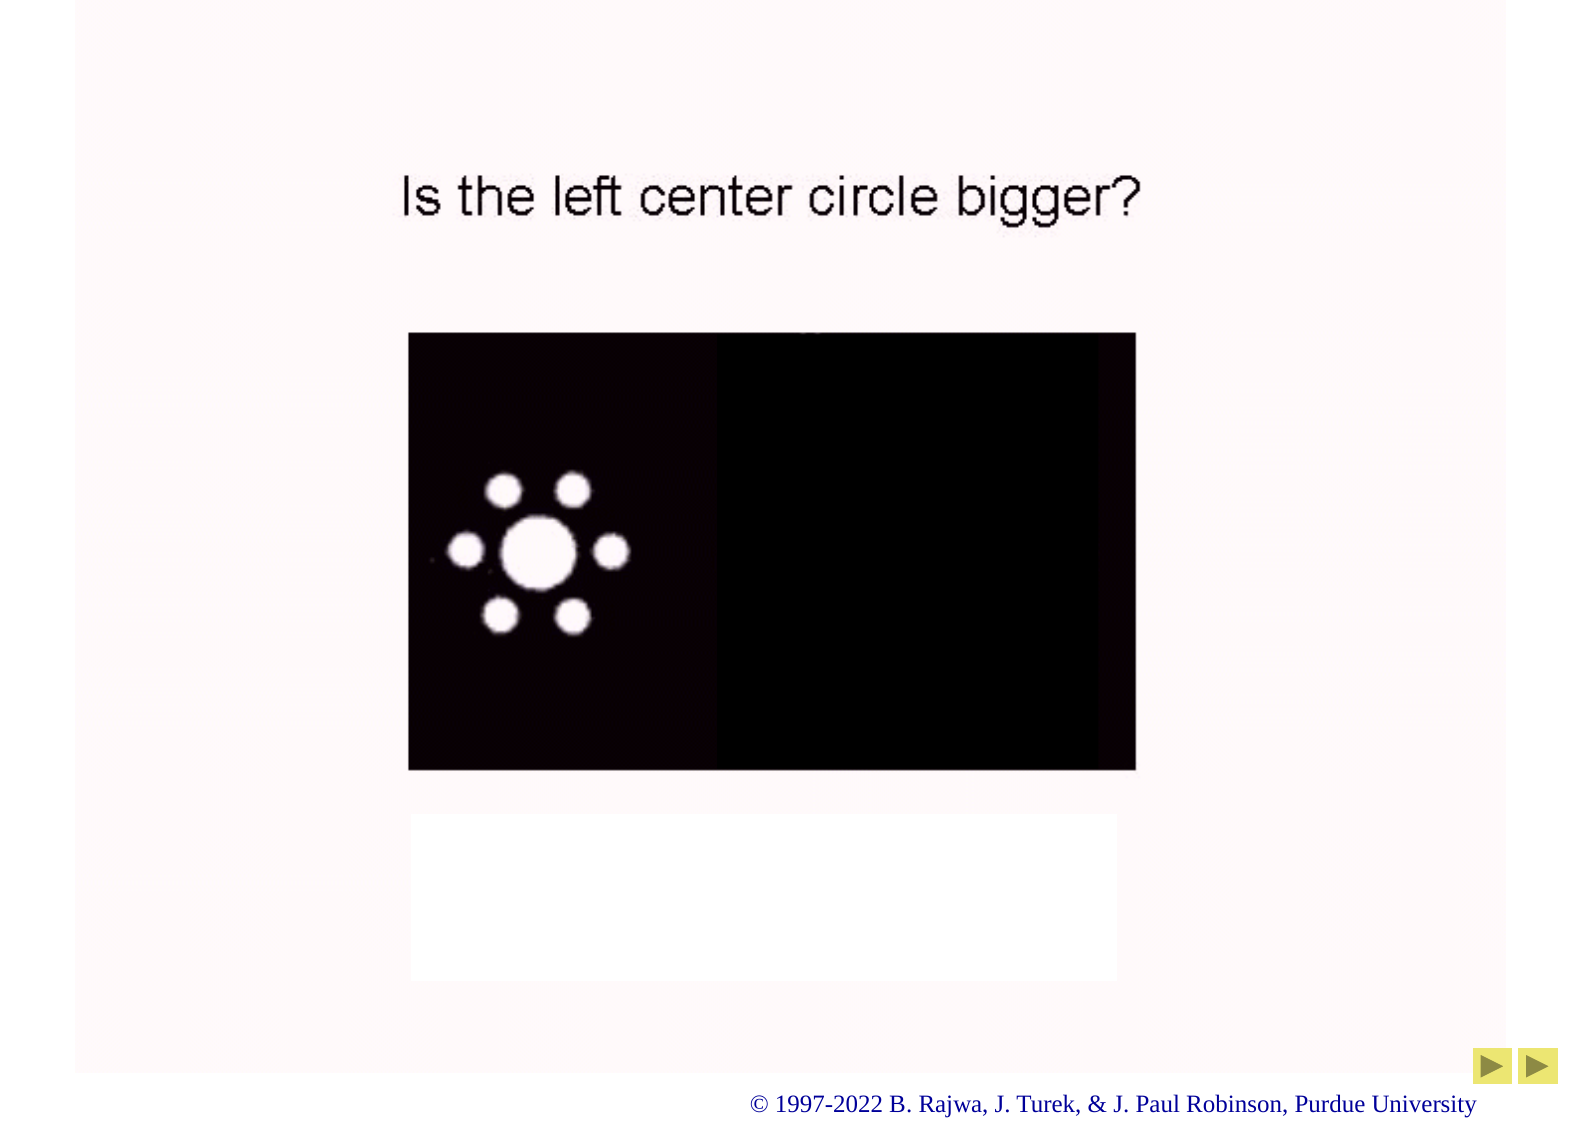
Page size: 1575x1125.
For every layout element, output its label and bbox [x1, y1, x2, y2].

text_box [1519, 1049, 1557, 1084]
text_box [1473, 1049, 1512, 1084]
picture [74, 0, 1506, 1073]
